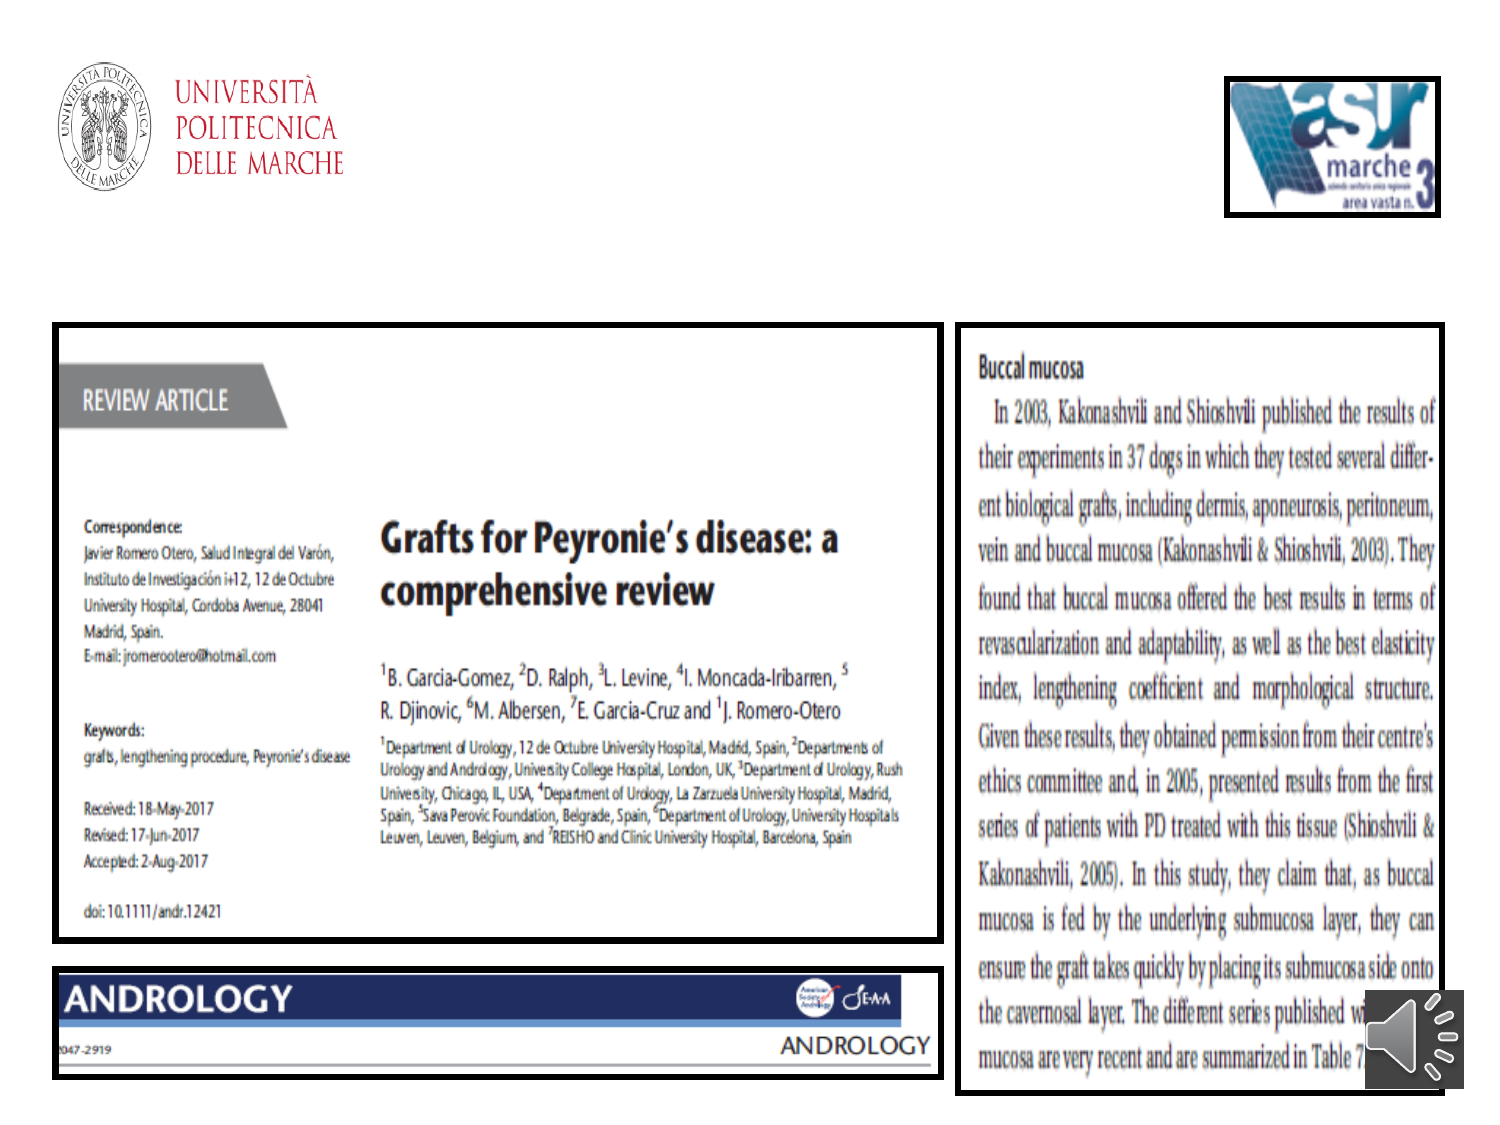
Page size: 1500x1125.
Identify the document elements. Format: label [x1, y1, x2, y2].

picture [46, 46, 386, 226]
picture [58, 972, 939, 1075]
picture [58, 327, 938, 938]
picture [960, 327, 1465, 1090]
picture [1230, 81, 1435, 213]
